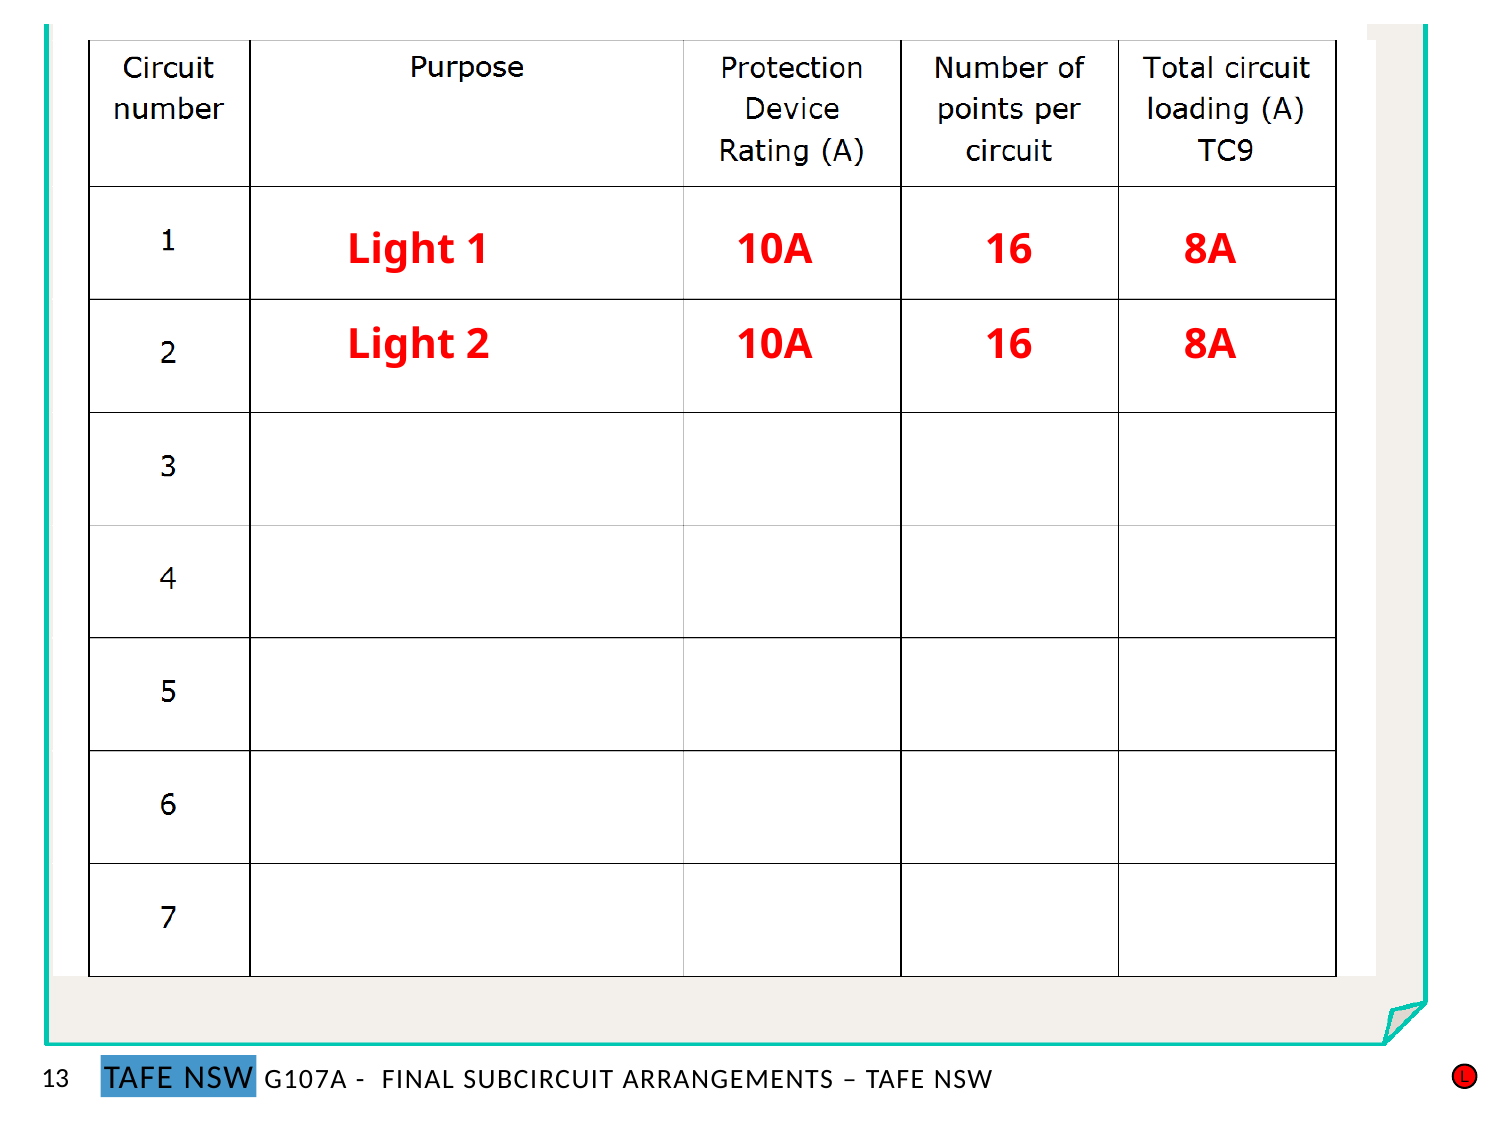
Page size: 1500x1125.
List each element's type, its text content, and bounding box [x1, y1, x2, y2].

picture [35, 24, 1452, 1059]
text_box L [1452, 1064, 1477, 1088]
slide_number 13 [41, 1066, 116, 1094]
